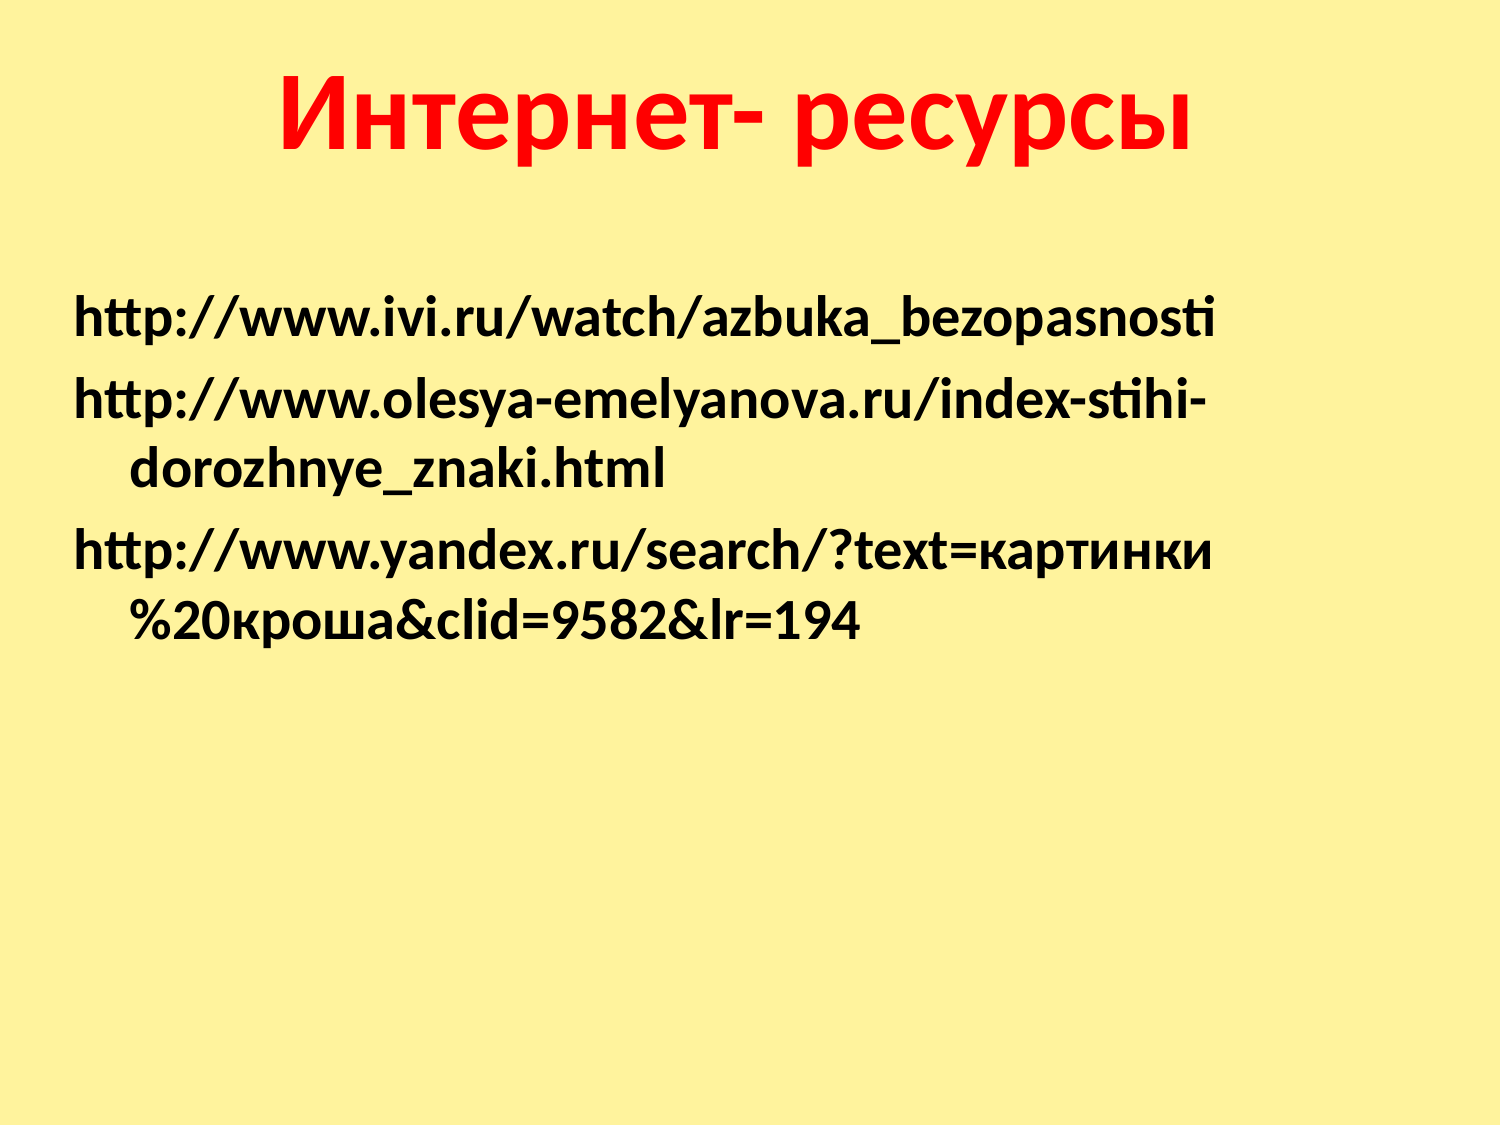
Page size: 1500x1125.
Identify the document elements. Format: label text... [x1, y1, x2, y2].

list http://www.ivi.ru/watch/azbuka_bezopasnosti http://www.olesya-emelyanova.ru/index-stihi-dorozhnye_znaki.html http://www.yandex.ru/search/?text=картинки%20кроша&clid=9582&lr=194 [58, 164, 1442, 1067]
title Интернет- ресурсы [75, 45, 1425, 164]
